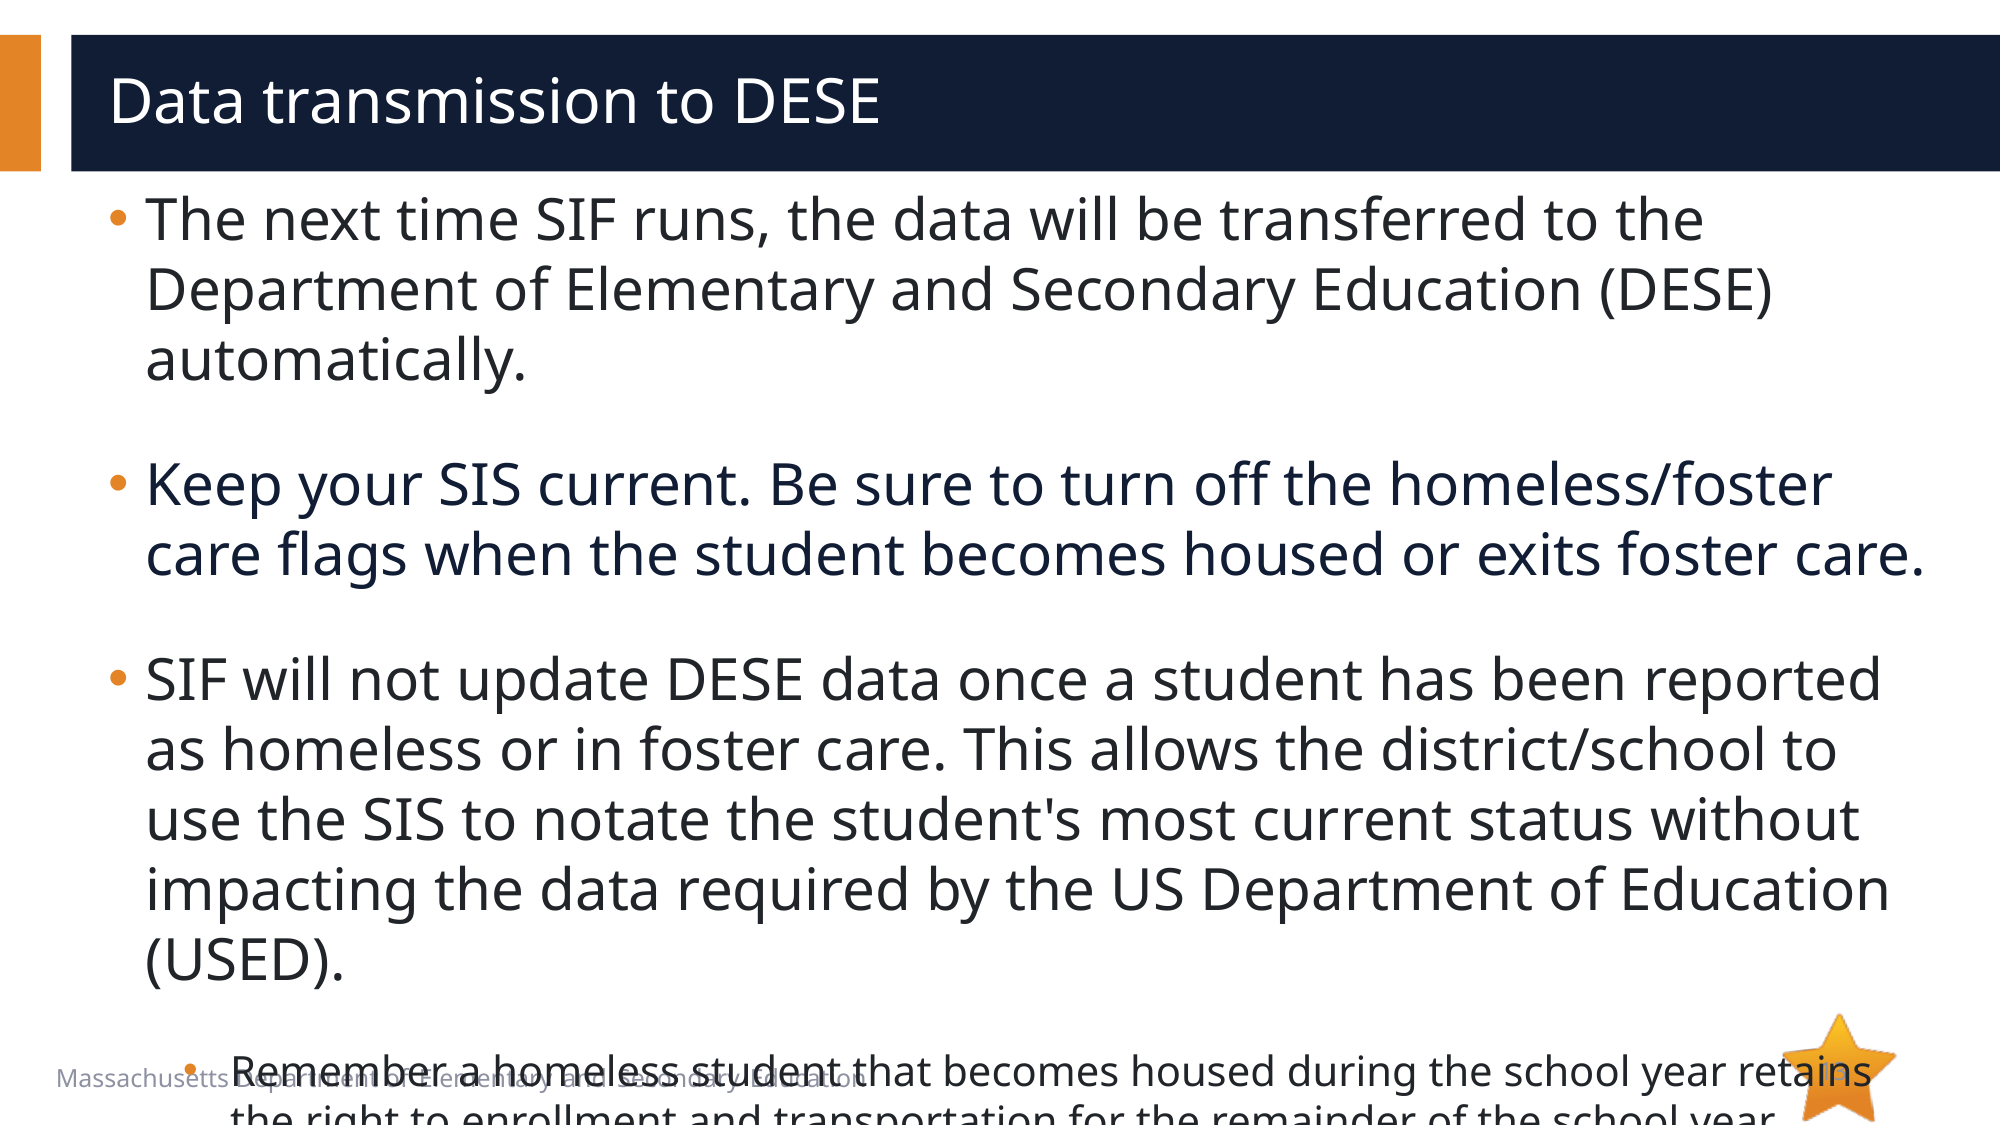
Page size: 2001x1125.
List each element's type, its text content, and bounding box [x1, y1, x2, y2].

slide_number 13 [1412, 1042, 1863, 1103]
picture [1783, 1042, 1909, 1125]
list The next time SIF runs, the data will be transferred to the Department of Elementary and Secondary Education (DESE) automatically. Keep your SIS current. Be sure to turn off the homeless/foster care flags when the student becomes housed or exits foster care. SIF will not update DESE data once a student has been reported as homeless or in foster care. This allows the district/school to use the SIS to notate the student's most current status without impacting the data required by the US Department of Education (USED). Remember a homeless student that becomes housed during the school year retains the right to enrollment and transportation for the remainder of the school year. [93, 174, 1959, 1042]
title Data transmission to DESE [93, 47, 1959, 159]
